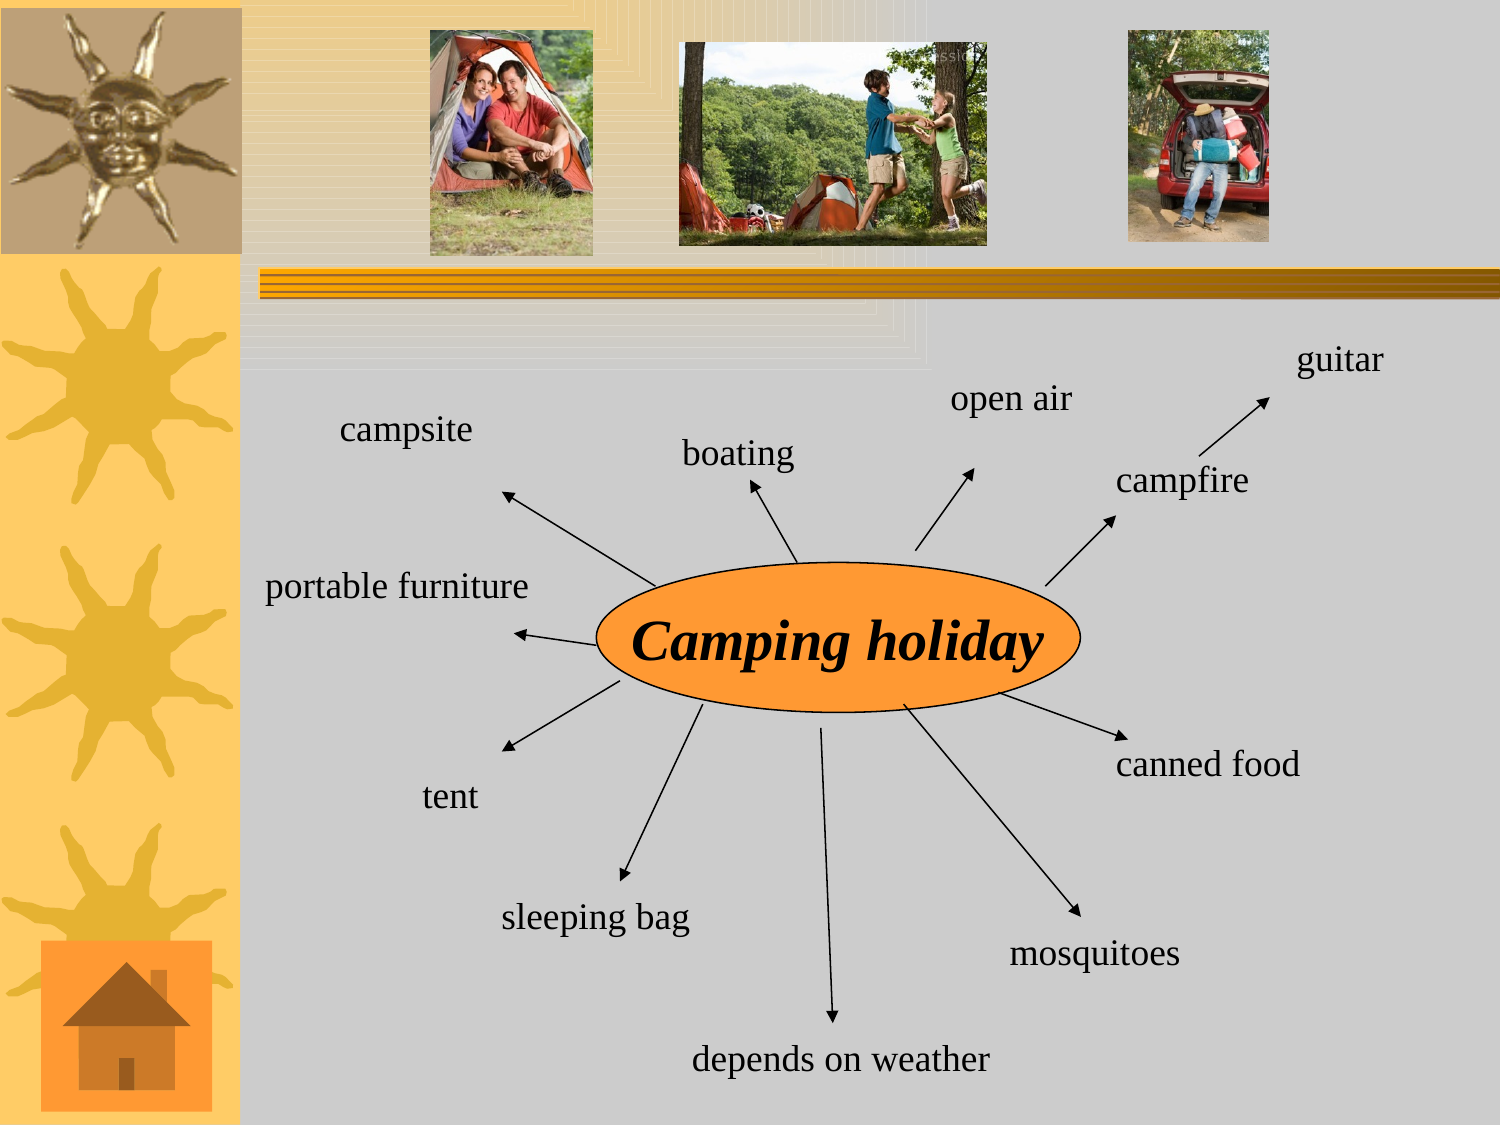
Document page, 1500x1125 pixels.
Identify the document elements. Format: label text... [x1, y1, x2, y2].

picture [1, 8, 242, 254]
text_box tent [407, 763, 494, 823]
text_box [820, 727, 839, 1024]
picture [1127, 30, 1269, 242]
text_box portable furniture [250, 554, 545, 614]
text_box Camping holiday [596, 562, 1081, 713]
text_box [501, 680, 621, 752]
text_box [903, 704, 1081, 917]
text_box sleeping bag [486, 884, 706, 945]
text_box mosquitoes [994, 920, 1196, 980]
text_box [513, 628, 597, 646]
text_box [41, 940, 213, 1112]
picture [430, 30, 593, 256]
text_box boating [667, 420, 810, 481]
text_box [619, 704, 703, 882]
text_box open air [935, 365, 1088, 425]
text_box campfire [1101, 447, 1265, 508]
text_box guitar [1281, 326, 1399, 386]
text_box [501, 491, 656, 587]
text_box [1198, 397, 1270, 457]
text_box depends on weather [677, 1026, 1006, 1087]
text_box [750, 481, 798, 563]
text_box campsite [324, 397, 489, 457]
text_box canned food [1101, 731, 1316, 791]
text_box [1045, 515, 1117, 587]
picture [678, 42, 987, 247]
text_box [915, 467, 975, 551]
